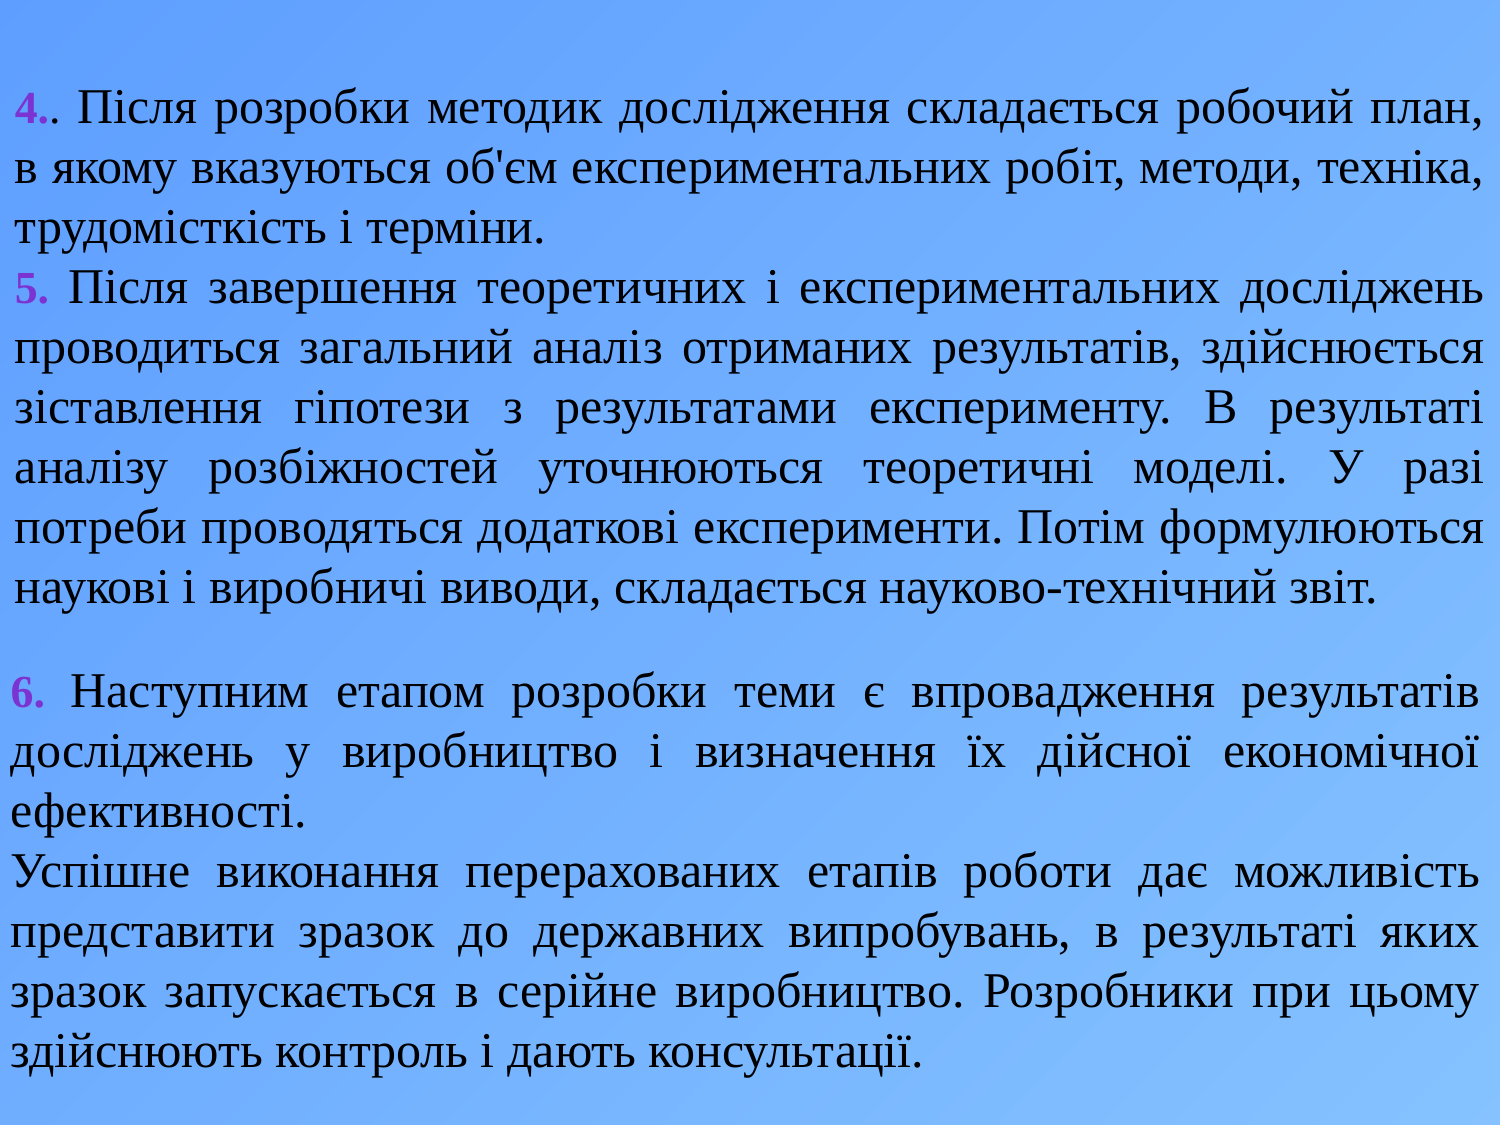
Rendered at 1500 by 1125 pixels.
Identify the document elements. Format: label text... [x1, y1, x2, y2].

text_box 4.. Після розробки методик дослідження складається робочий план, в якому вказуються об'єм експериментальних робіт, методи, техніка, трудомісткість і терміни. 5. Після завершення теоретичних і експериментальних досліджень проводиться загальний аналіз отриманих результатів, здійснюється зіставлення гіпотези з результатами експерименту. В результаті аналізу розбіжностей уточнюються теоретичні моделі. У разі потреби проводяться додаткові експерименти. Потім формулюються наукові і виробничі виводи, складається науково-технічний звіт. [0, 66, 1500, 622]
text_box 6. Наступним етапом розробки теми є впровадження результатів досліджень у виробництво і визначення їх дійсної економічної ефективності. Успішне виконання перерахованих етапів роботи дає можливість представити зразок до державних випробувань, в результаті яких зразок запускається в серійне виробництво. Розробники при цьому здійснюють контроль і дають консультації. [0, 650, 1496, 1125]
